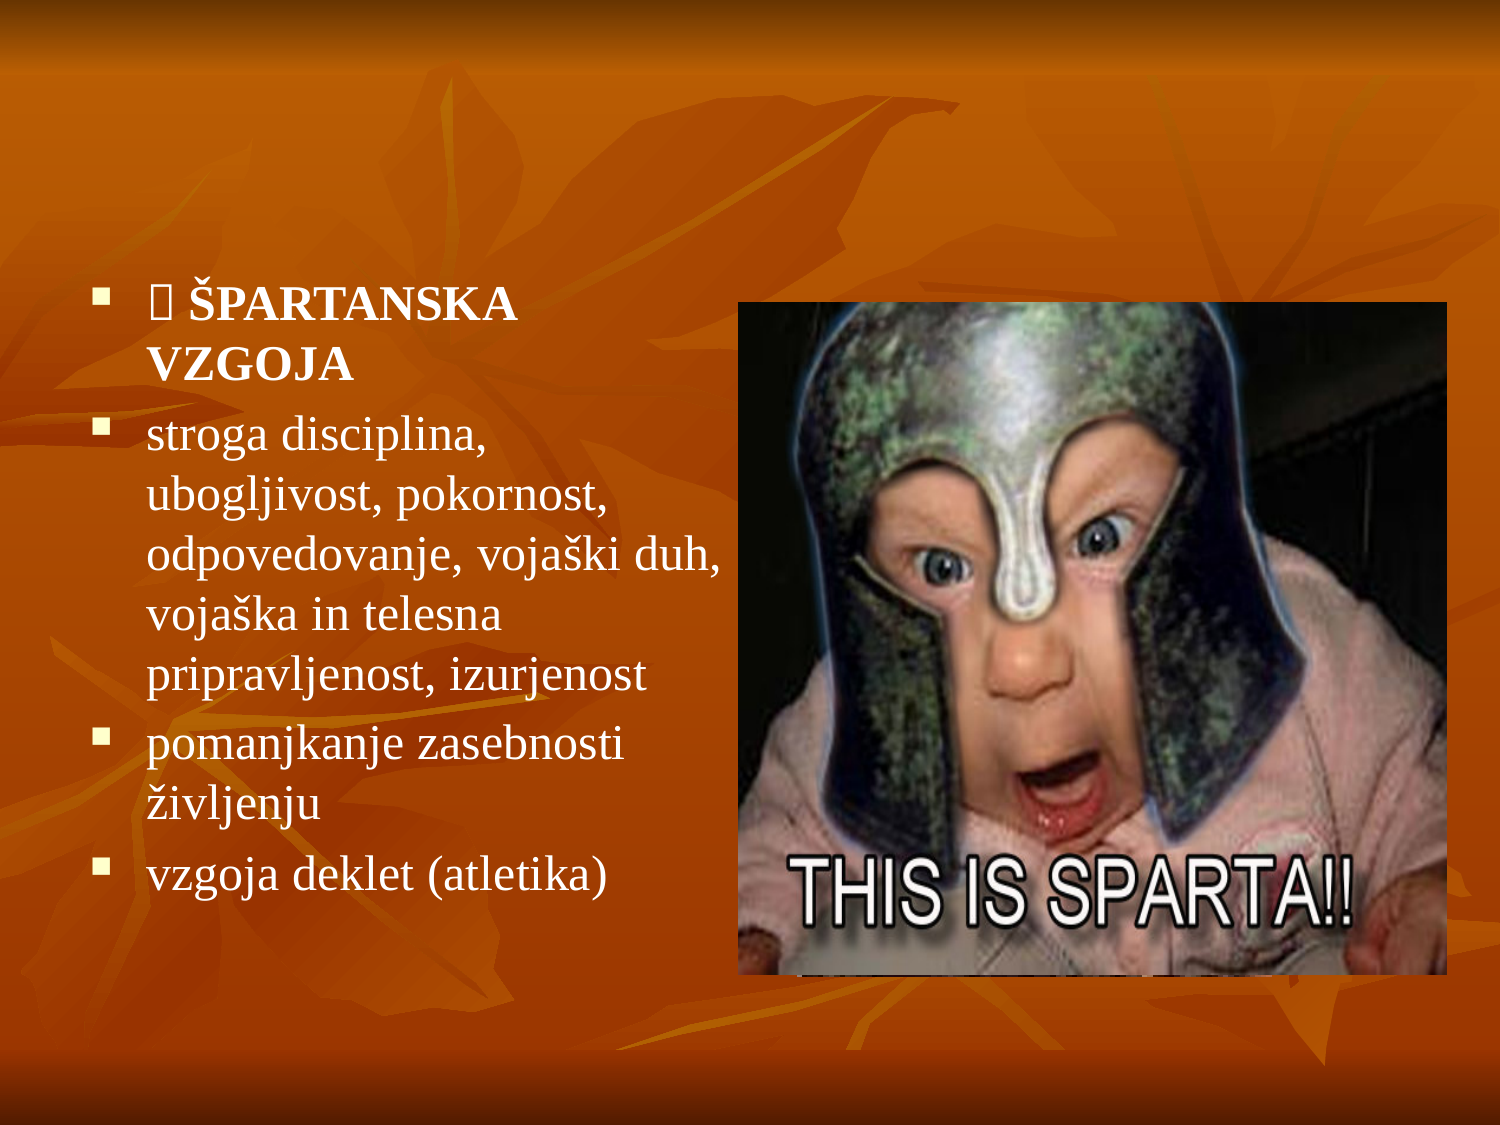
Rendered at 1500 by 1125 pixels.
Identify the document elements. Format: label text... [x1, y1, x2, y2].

picture [738, 302, 1447, 977]
list  ŠPARTANSKA VZGOJA stroga disciplina, ubogljivost, pokornost, odpovedovanje, vojaški duh, vojaška in telesna pripravljenost, izurjenost pomanjkanje zasebnosti življenju vzgoja deklet (atletika) [75, 262, 738, 1006]
